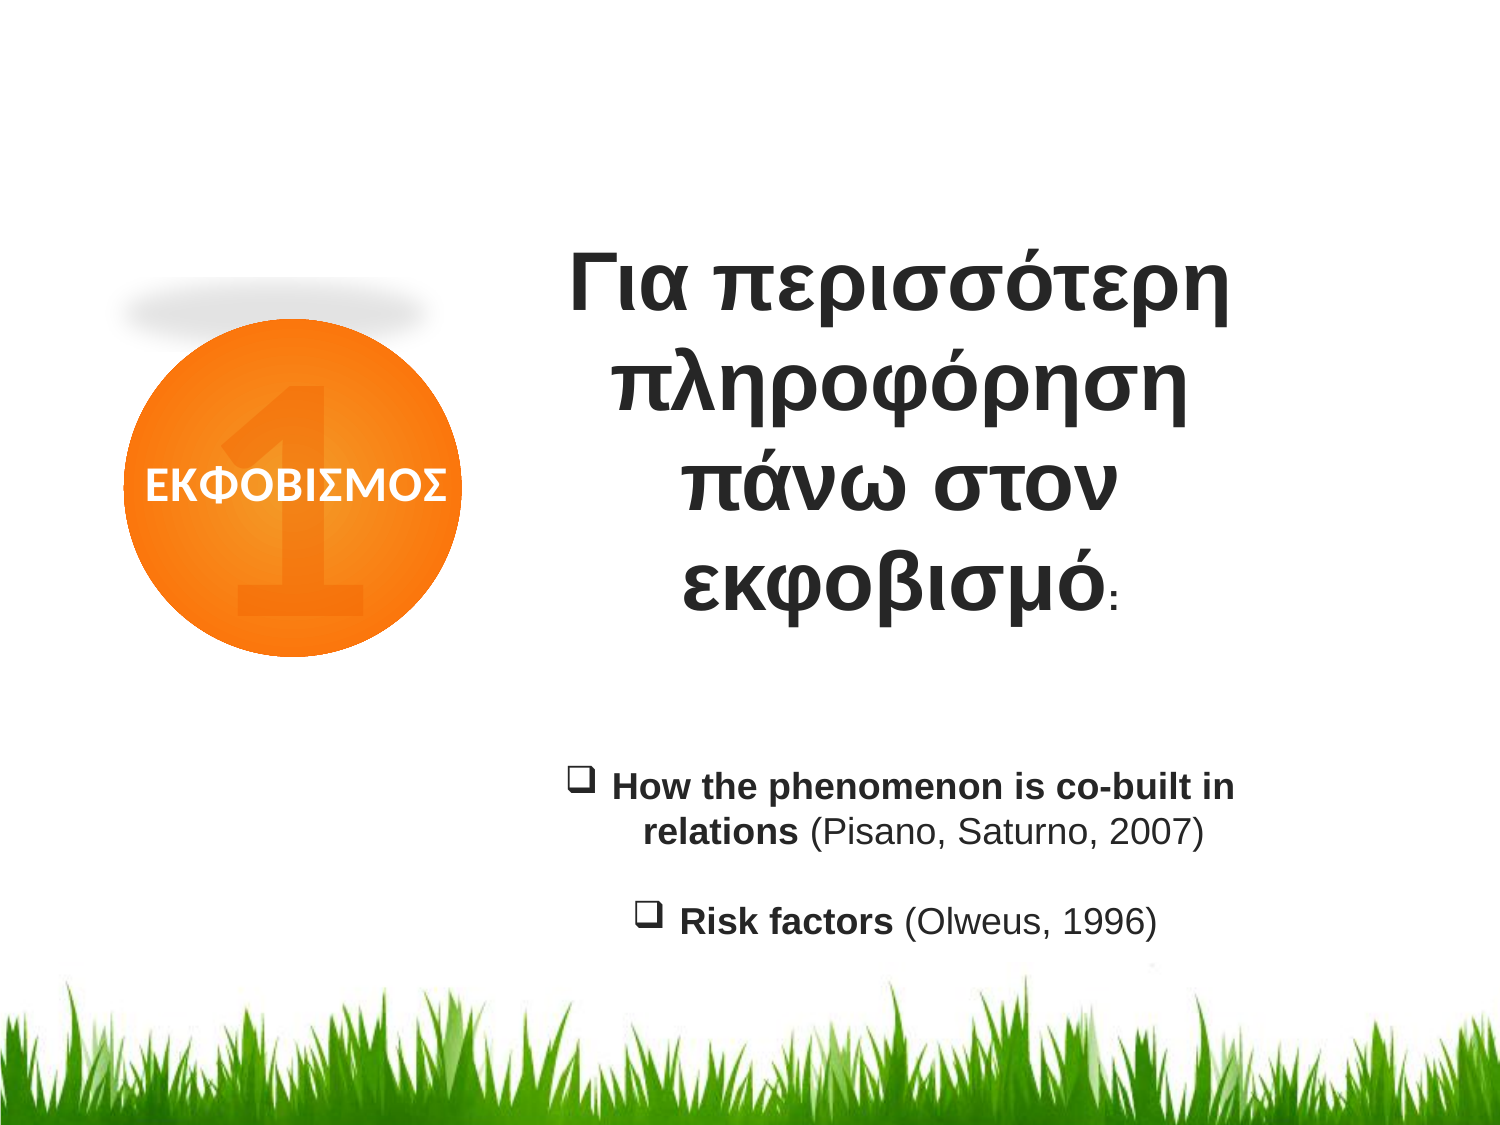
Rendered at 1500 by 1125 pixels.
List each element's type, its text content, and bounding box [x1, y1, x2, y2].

picture [0, 962, 1500, 1125]
text_box Για περισσότερη πληροφόρηση πάνω στον εκφοβισμό: How the phenomenon is co-built in relations (Pisano, Saturno, 2007) Risk factors (Olweus, 1996) [525, 219, 1276, 1040]
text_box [111, 255, 481, 700]
